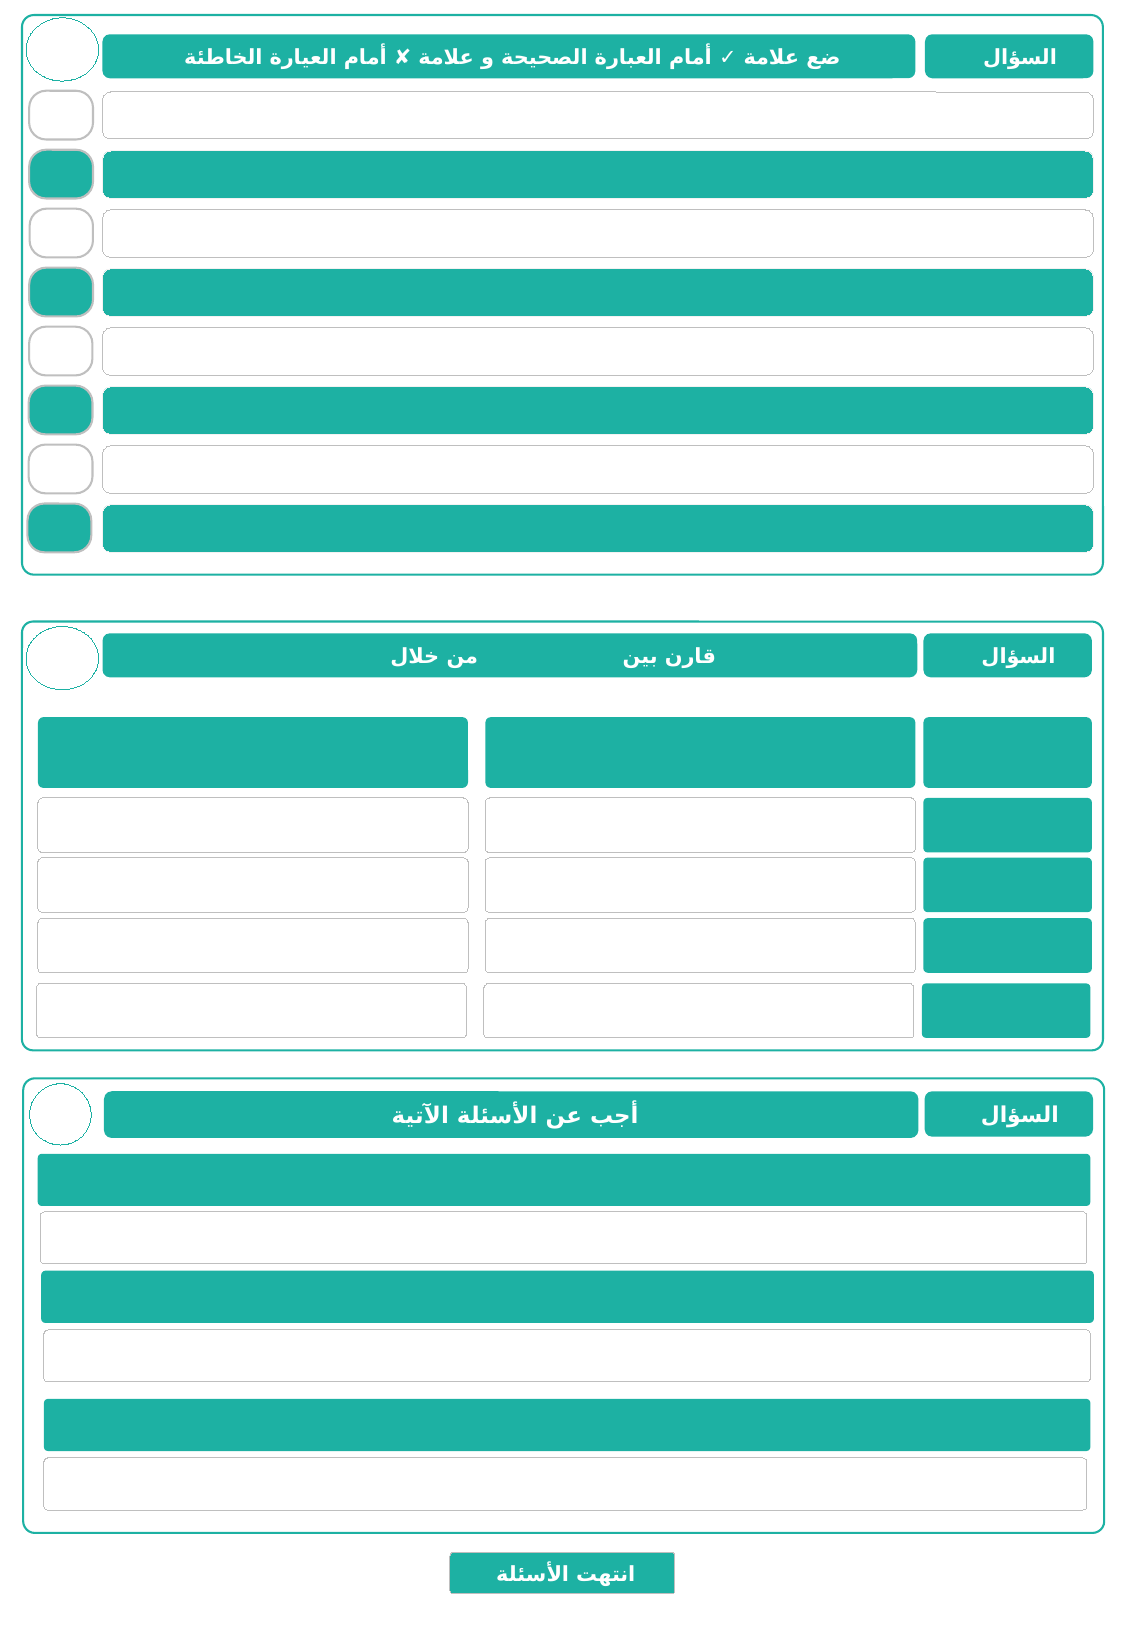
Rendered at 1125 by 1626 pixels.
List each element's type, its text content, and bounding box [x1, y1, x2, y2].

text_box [29, 90, 1094, 140]
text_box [29, 267, 1094, 317]
text_box [20, 13, 1105, 576]
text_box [27, 503, 1094, 553]
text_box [21, 621, 1103, 1051]
text_box [26, 17, 99, 82]
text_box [29, 208, 1094, 258]
text_box انتهت الأسئلة [449, 1552, 675, 1594]
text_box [28, 385, 1094, 435]
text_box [23, 1078, 1105, 1533]
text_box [29, 149, 1094, 199]
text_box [28, 444, 1094, 494]
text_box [29, 326, 1094, 376]
text_box ضع علامة ✓ أمام العبارة الصحيحة و علامة ✘ أمام العيارة الخاطئة [102, 34, 916, 79]
